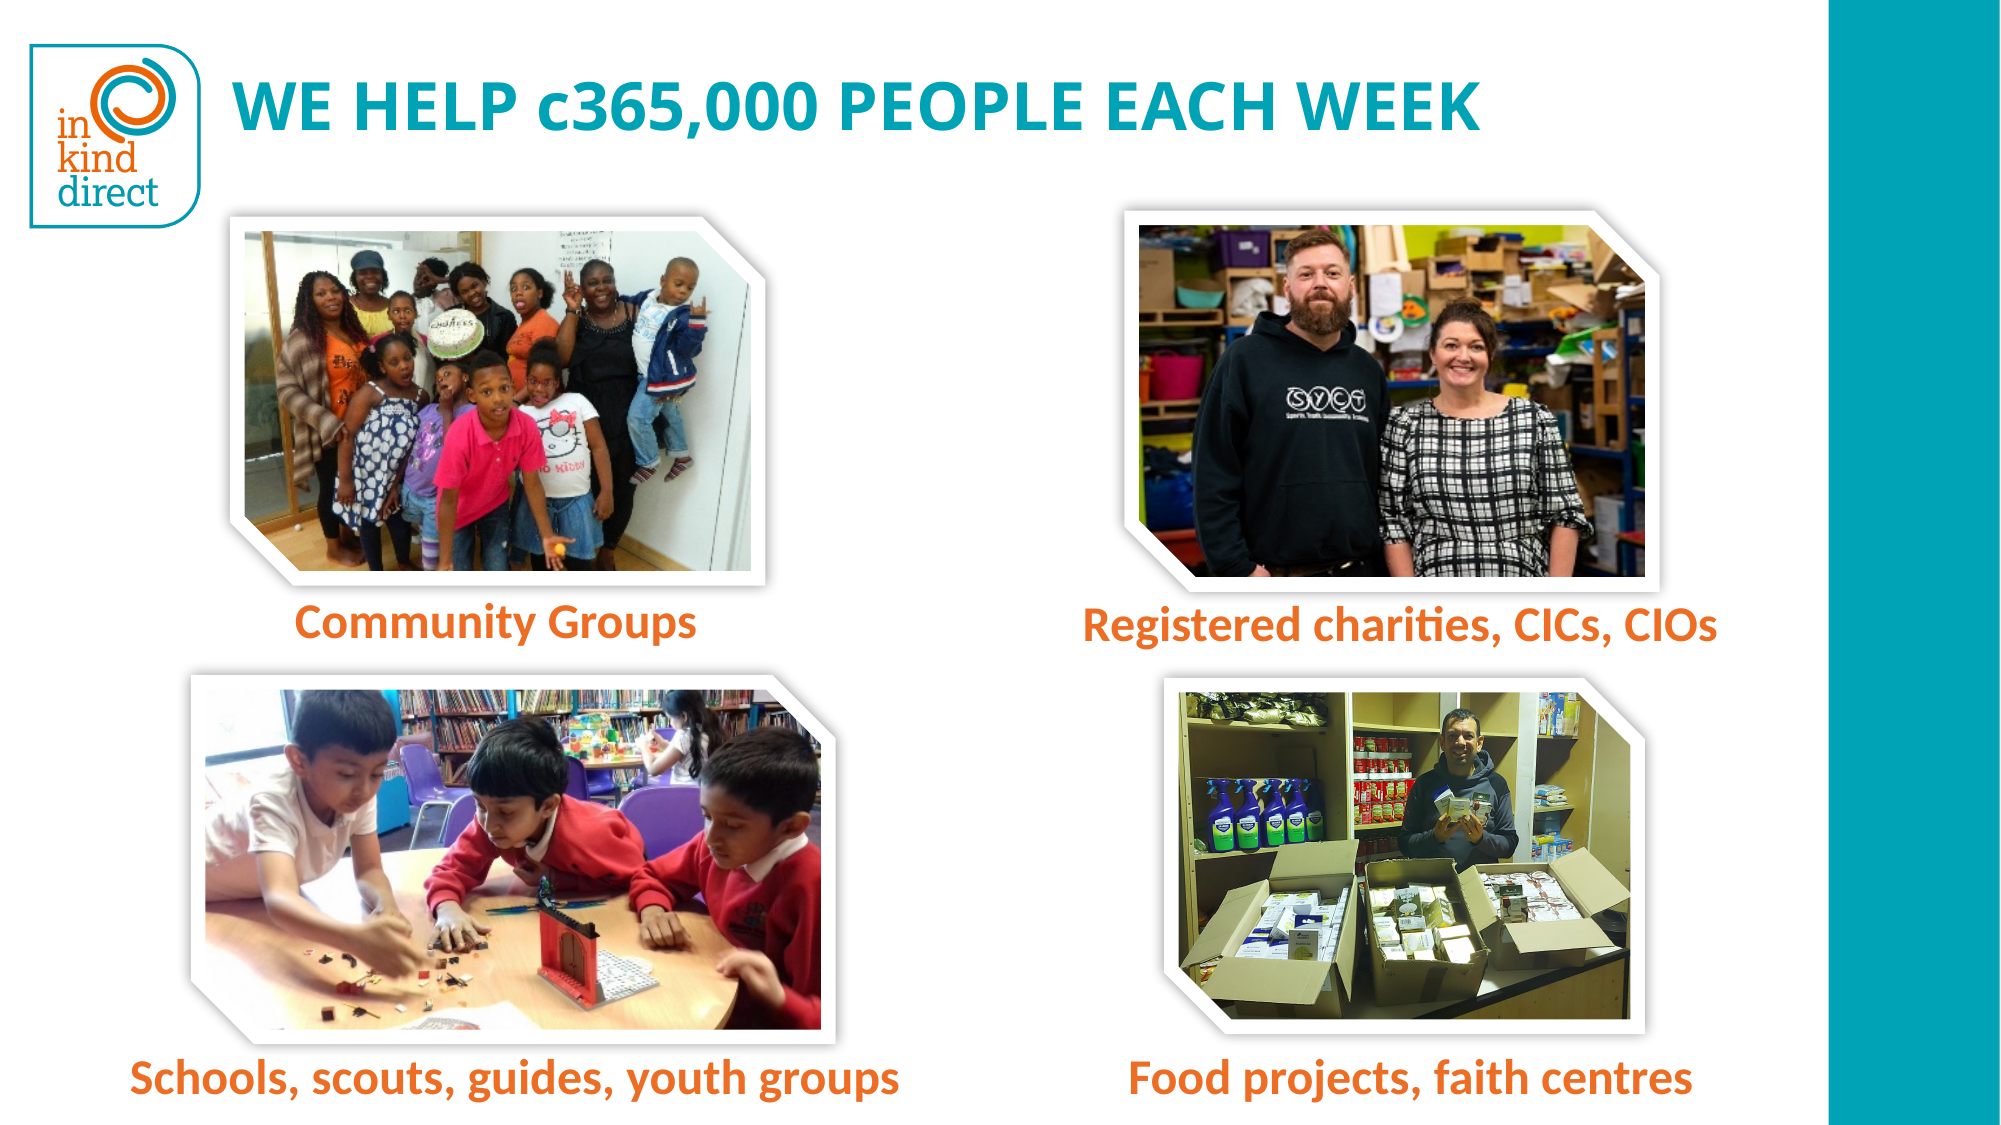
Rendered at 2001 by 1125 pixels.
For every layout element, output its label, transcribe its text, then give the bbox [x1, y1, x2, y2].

picture [1171, 685, 1638, 1027]
text_box Community Groups [280, 581, 747, 656]
picture [198, 682, 829, 1037]
picture [1131, 217, 1653, 585]
text_box Food projects, faith centres [1113, 1036, 1728, 1112]
text_box [1828, 0, 2000, 1125]
text_box Registered charities, CICs, CIOs [1068, 584, 1769, 660]
text_box Schools, scouts, guides, youth groups [115, 1036, 930, 1112]
picture [0, 25, 231, 256]
picture [237, 223, 759, 579]
text_box WE HELP c365,000 PEOPLE EACH WEEK [231, 56, 1810, 152]
